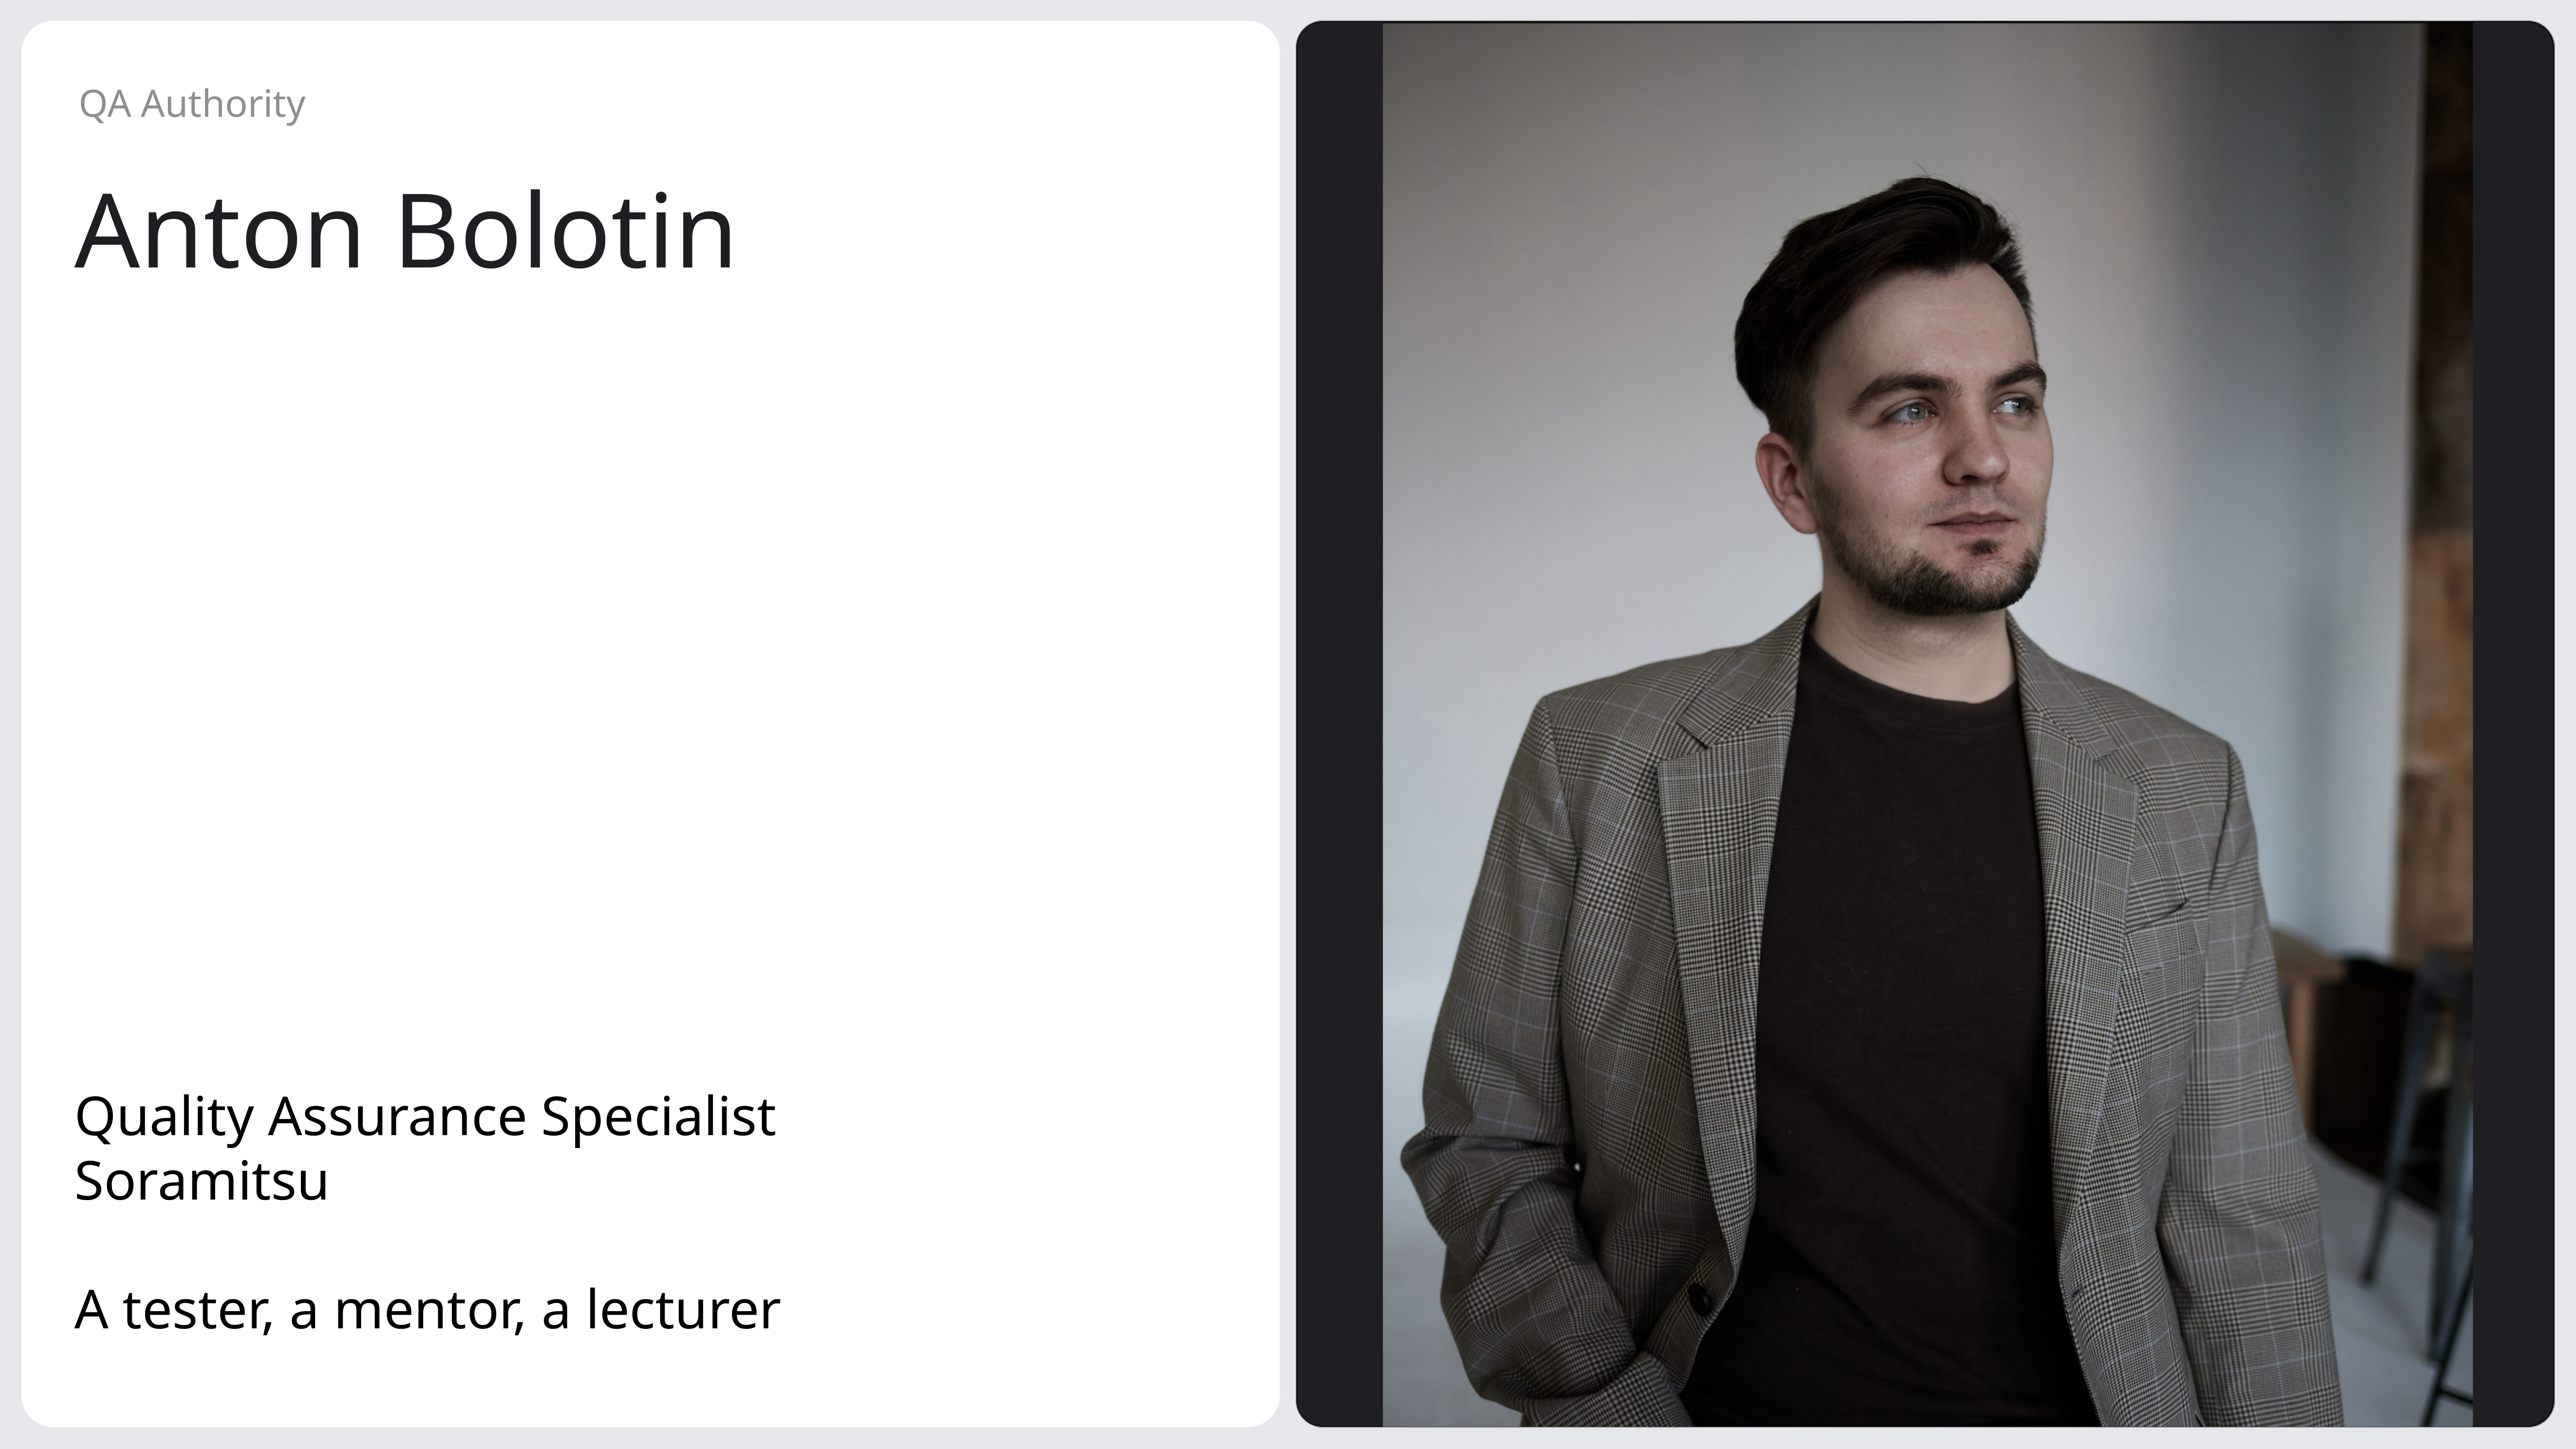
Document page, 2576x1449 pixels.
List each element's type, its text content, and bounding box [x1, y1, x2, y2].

text_box Quality Assurance Specialist Soramitsu A tester, a mentor, a lecturer [74, 1081, 1118, 1340]
picture [0, 0, 2576, 1449]
text_box QA Authority [79, 79, 797, 125]
text_box Anton Bolotin [74, 164, 1118, 289]
